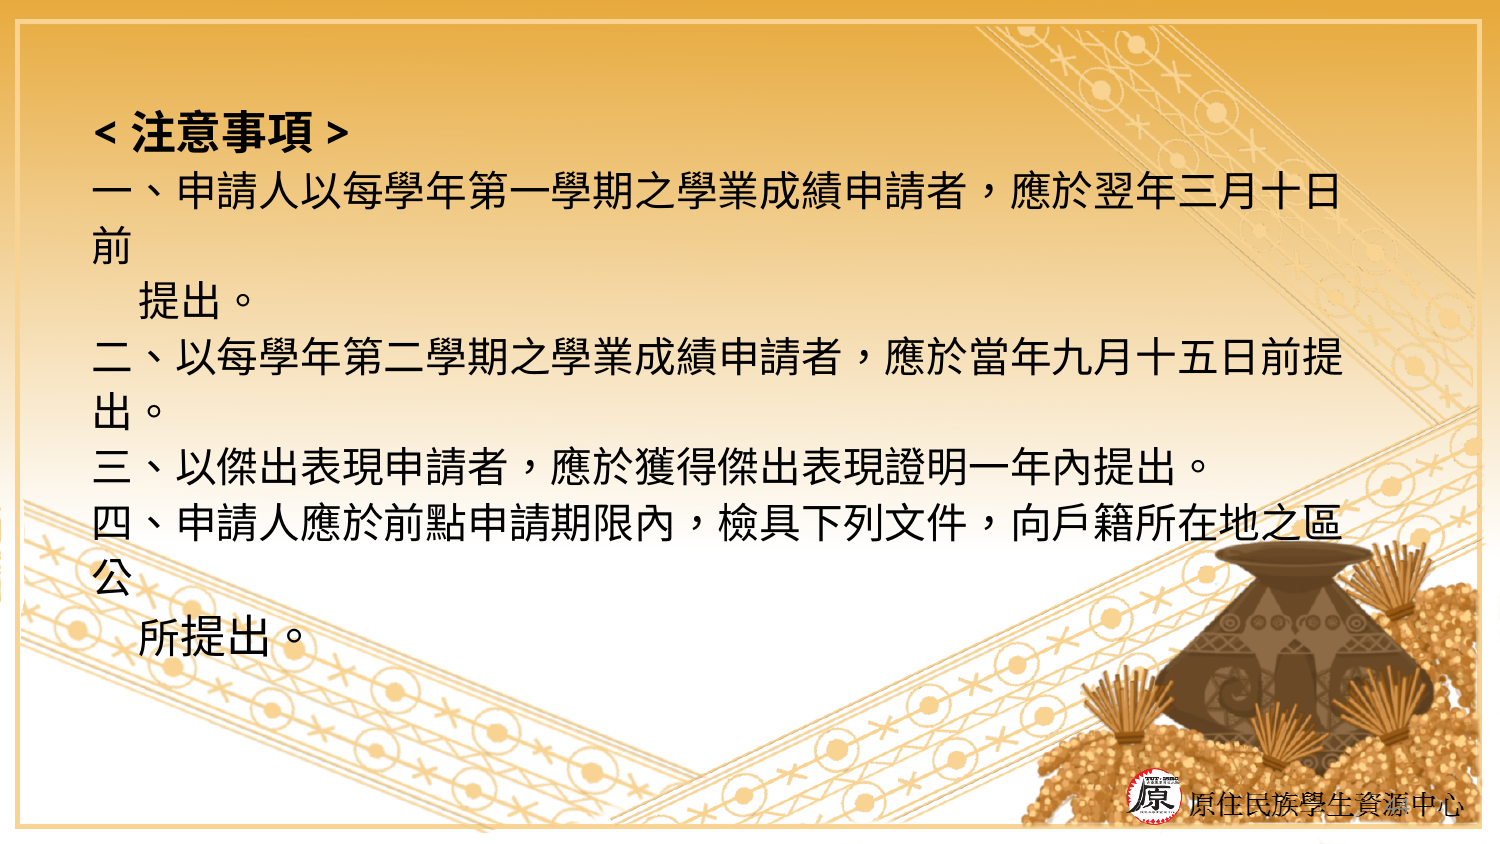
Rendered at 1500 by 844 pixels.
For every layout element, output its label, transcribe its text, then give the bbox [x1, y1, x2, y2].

picture [0, 0, 1500, 844]
slide_number 44 [1074, 782, 1425, 827]
list <注意事項> 一、申請人以每學年第一學期之學業成績申請者，應於翌年三月十日前 提出。 二、以每學年第二學期之學業成績申請者，應於當年九月十五日前提出。 三、以傑出表現申請者，應於獲得傑出表現證明一年內提出。 四、申請人應於前點申請期限內，檢具下列文件，向戶籍所在地之區公 所提出。 [76, 91, 1400, 731]
